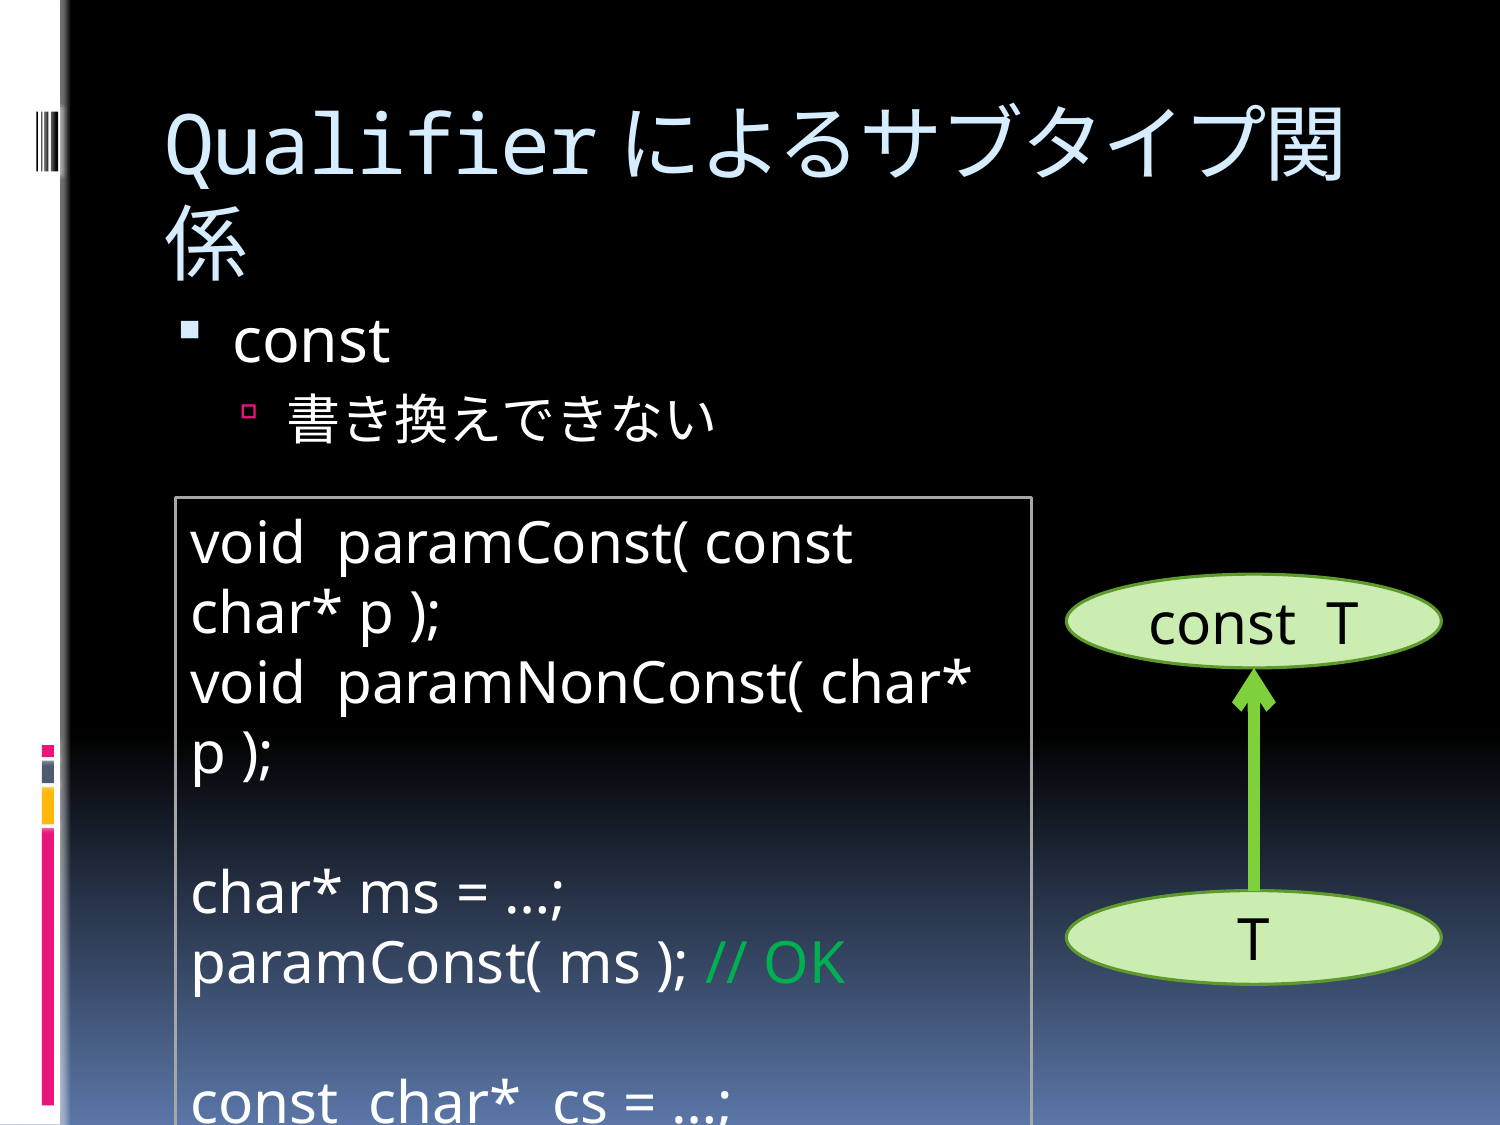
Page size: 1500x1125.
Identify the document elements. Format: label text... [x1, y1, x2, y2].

list const 書き換えできない [150, 292, 1425, 1043]
text_box void paramConst( const char* p ); void paramNonConst( char* p ); char* ms = …; paramConst( ms ); // OK const char* cs = …; paramNonConst ( cs ); // エラー [174, 496, 1033, 1125]
text_box const T [1064, 572, 1443, 670]
title Qualifierによるサブタイプ関係 [150, 83, 1425, 234]
text_box T [1064, 889, 1443, 986]
